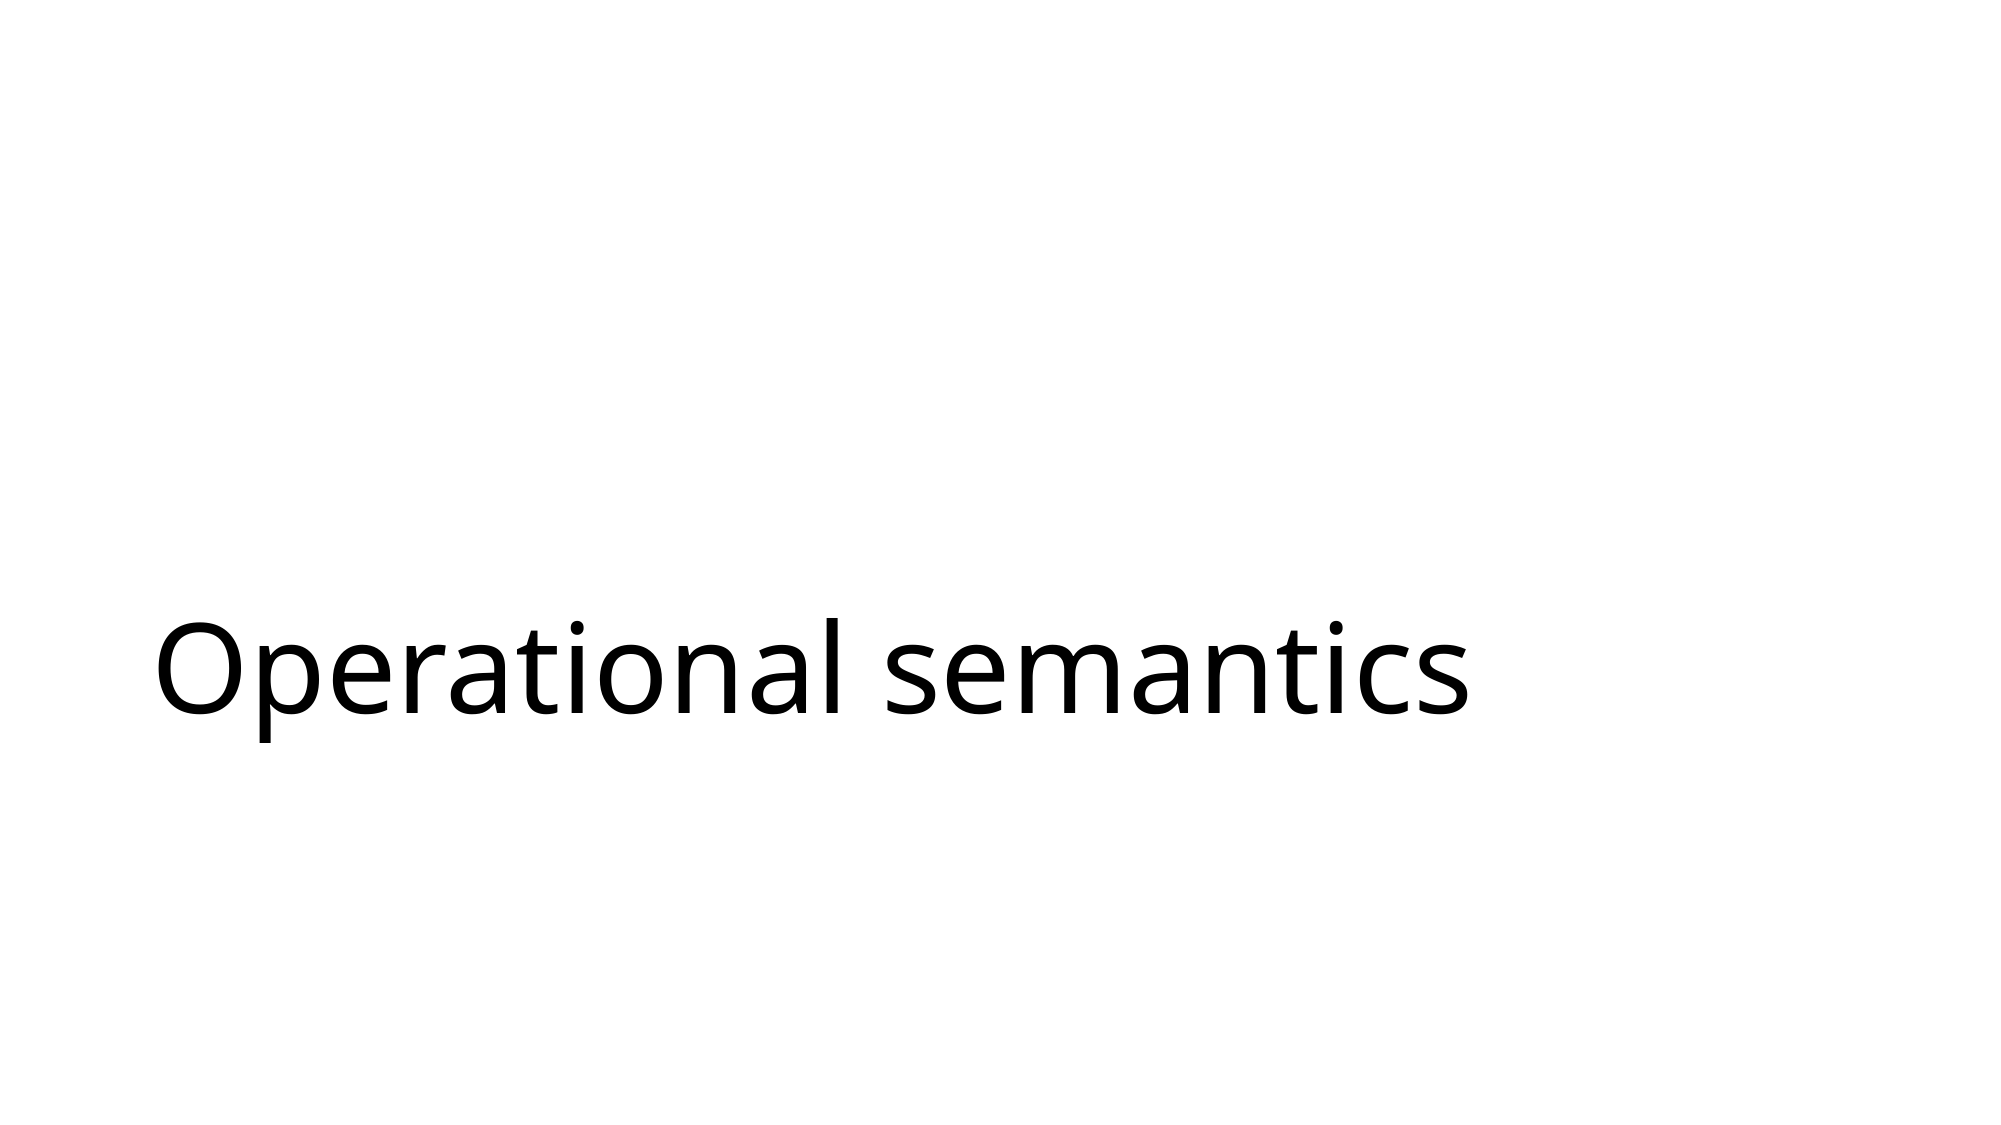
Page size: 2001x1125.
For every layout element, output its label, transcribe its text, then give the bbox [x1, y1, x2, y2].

title Operational semantics [136, 280, 1862, 749]
